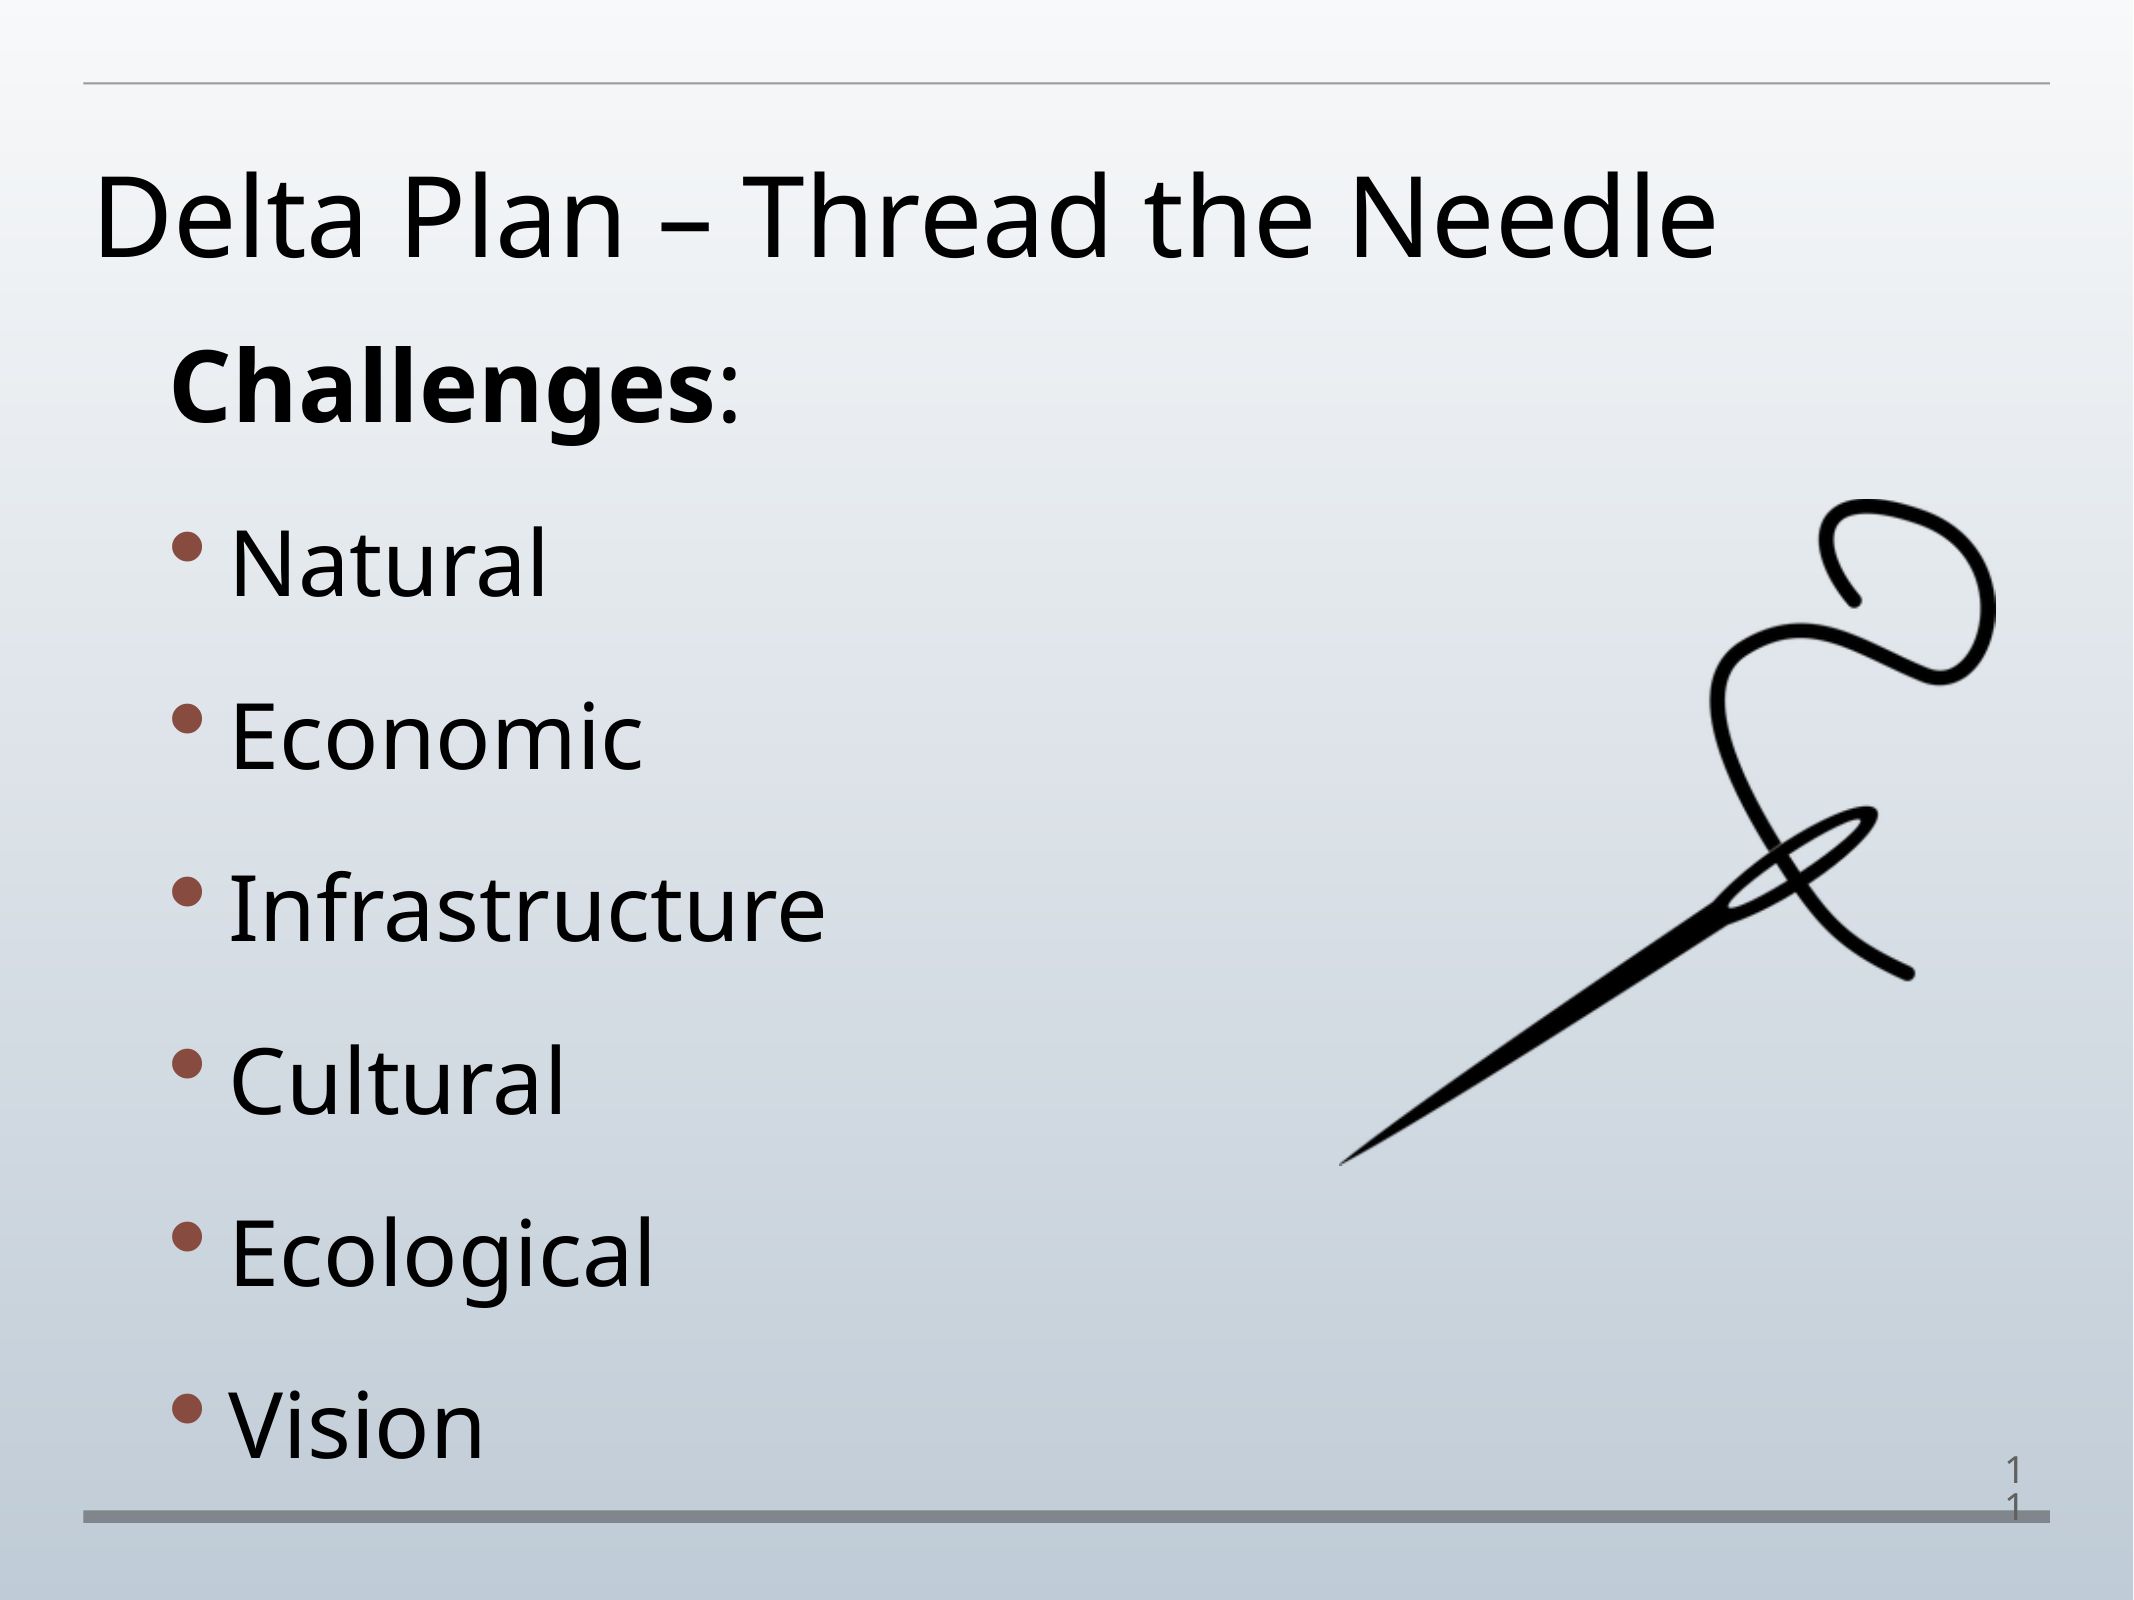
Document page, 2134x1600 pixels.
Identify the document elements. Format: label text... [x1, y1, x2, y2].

slide_number 11 [1995, 1436, 2053, 1499]
list Challenges: Natural Economic Infrastructure Cultural Ecological Vision [159, 327, 1763, 1473]
title Delta Plan – Thread the Needle [82, 97, 2051, 329]
picture [1339, 499, 1997, 1166]
